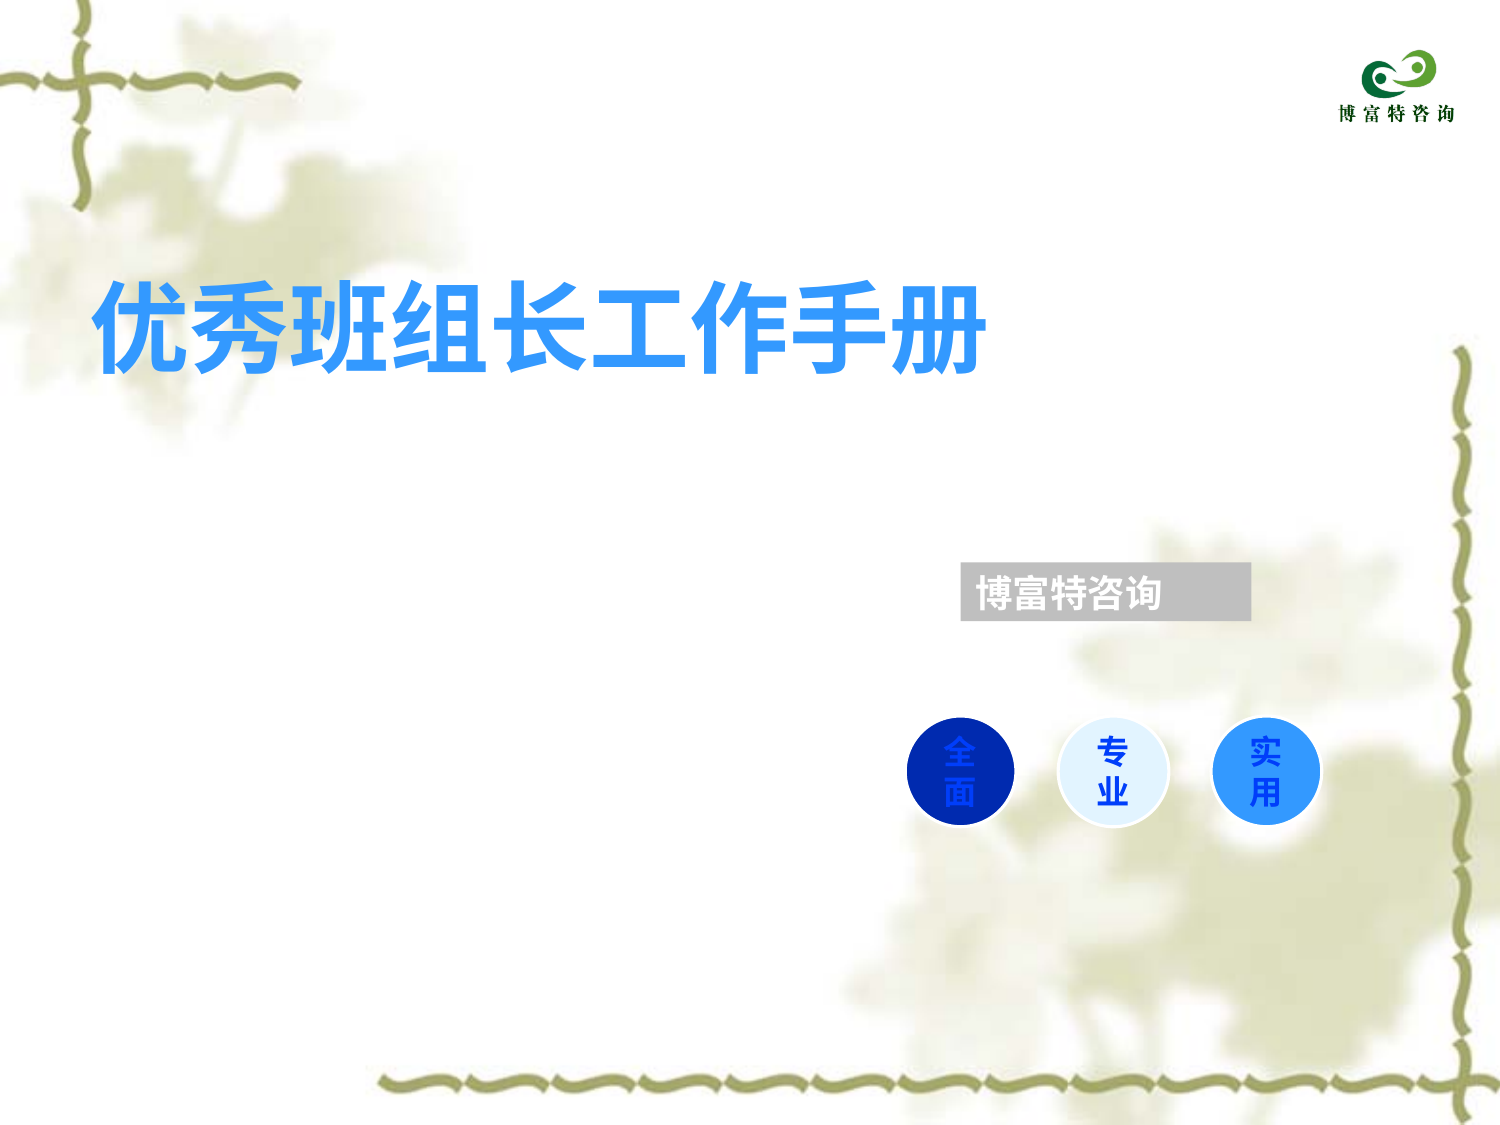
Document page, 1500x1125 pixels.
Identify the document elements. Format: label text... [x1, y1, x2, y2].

text_box [299, 512, 1425, 788]
text_box 博富特咨询 [960, 562, 1252, 622]
text_box 全面 [903, 714, 1018, 829]
text_box 优秀班组长工作手册 [74, 187, 1425, 463]
picture [0, 0, 1500, 1125]
text_box 实用 [1209, 714, 1324, 829]
text_box 专业 [1056, 714, 1171, 829]
